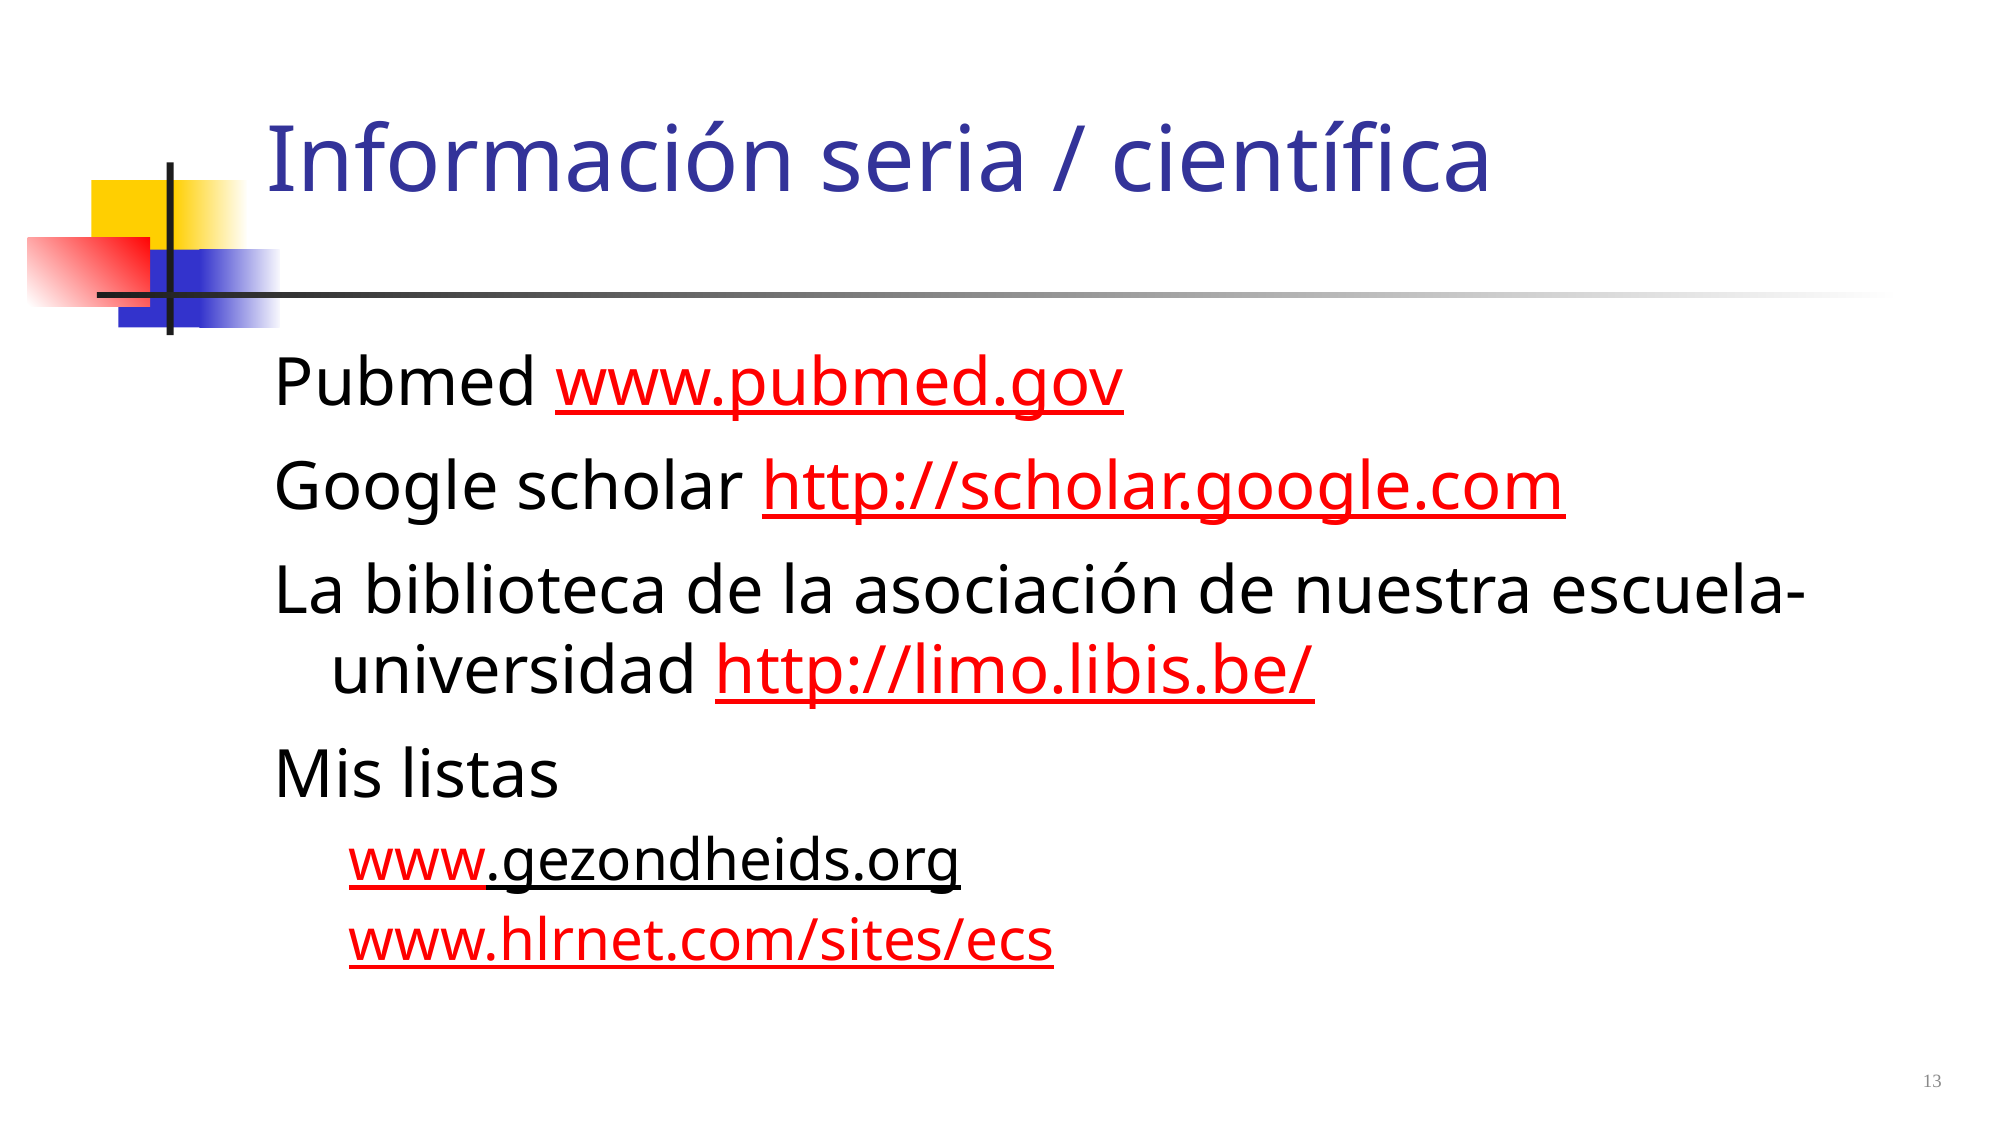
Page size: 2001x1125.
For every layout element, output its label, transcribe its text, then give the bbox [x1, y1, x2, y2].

slide_number 13 [1540, 1023, 1958, 1100]
list Pubmed www.pubmed.gov Google scholar http://scholar.google.com La biblioteca de la asociación de nuestra escuela-universidad http://limo.libis.be/ Mis listas www.gezondheids.org www.hlrnet.com/sites/ecs [258, 330, 1959, 1007]
title Información seria / científica [251, 34, 1957, 276]
